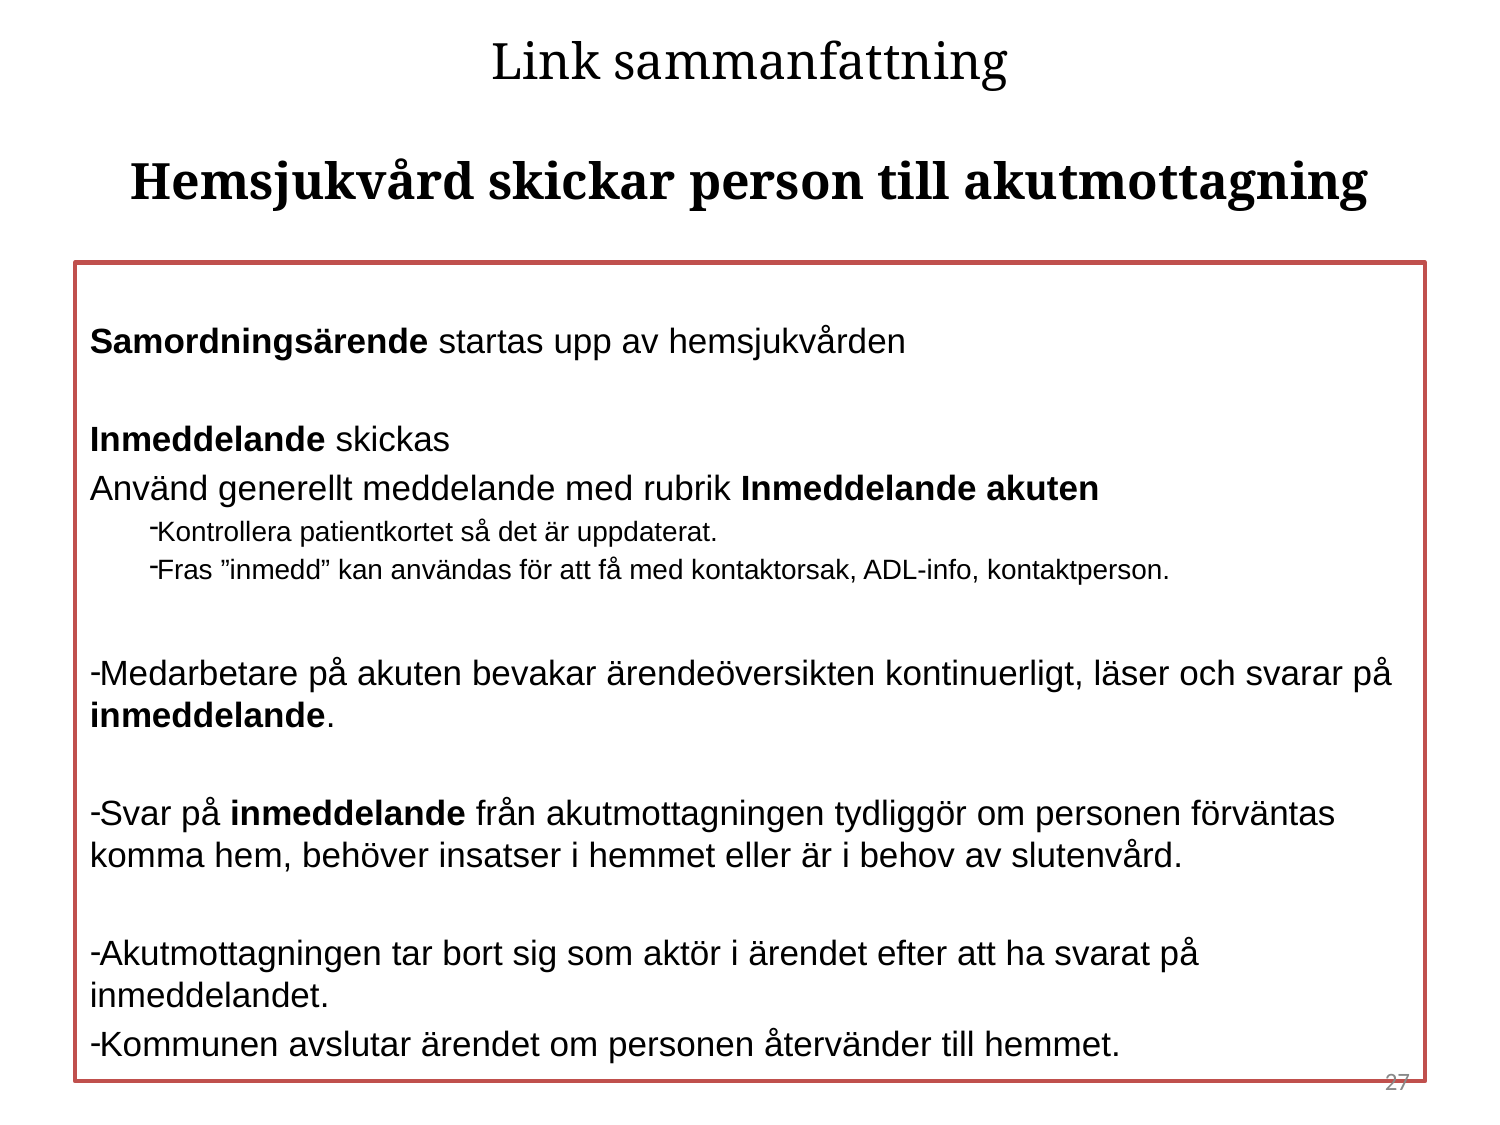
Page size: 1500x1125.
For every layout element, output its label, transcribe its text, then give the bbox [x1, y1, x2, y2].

slide_number 27 [1074, 1042, 1425, 1103]
list Samordningsärende startas upp av hemsjukvården Inmeddelande skickas Använd generellt meddelande med rubrik Inmeddelande akuten Kontrollera patientkortet så det är uppdaterat. Fras ”inmedd” kan användas för att få med kontaktorsak, ADL-info, kontaktperson. Medarbetare på akuten bevakar ärendeöversikten kontinuerligt, läser och svarar på inmeddelande. Svar på inmeddelande från akutmottagningen tydliggör om personen förväntas komma hem, behöver insatser i hemmet eller är i behov av slutenvård. Akutmottagningen tar bort sig som aktör i ärendet efter att ha svarat på inmeddelandet. Kommunen avslutar ärendet om personen återvänder till hemmet. [73, 260, 1427, 1083]
title Link sammanfattning Hemsjukvård skickar person till akutmottagning [75, 86, 1425, 233]
